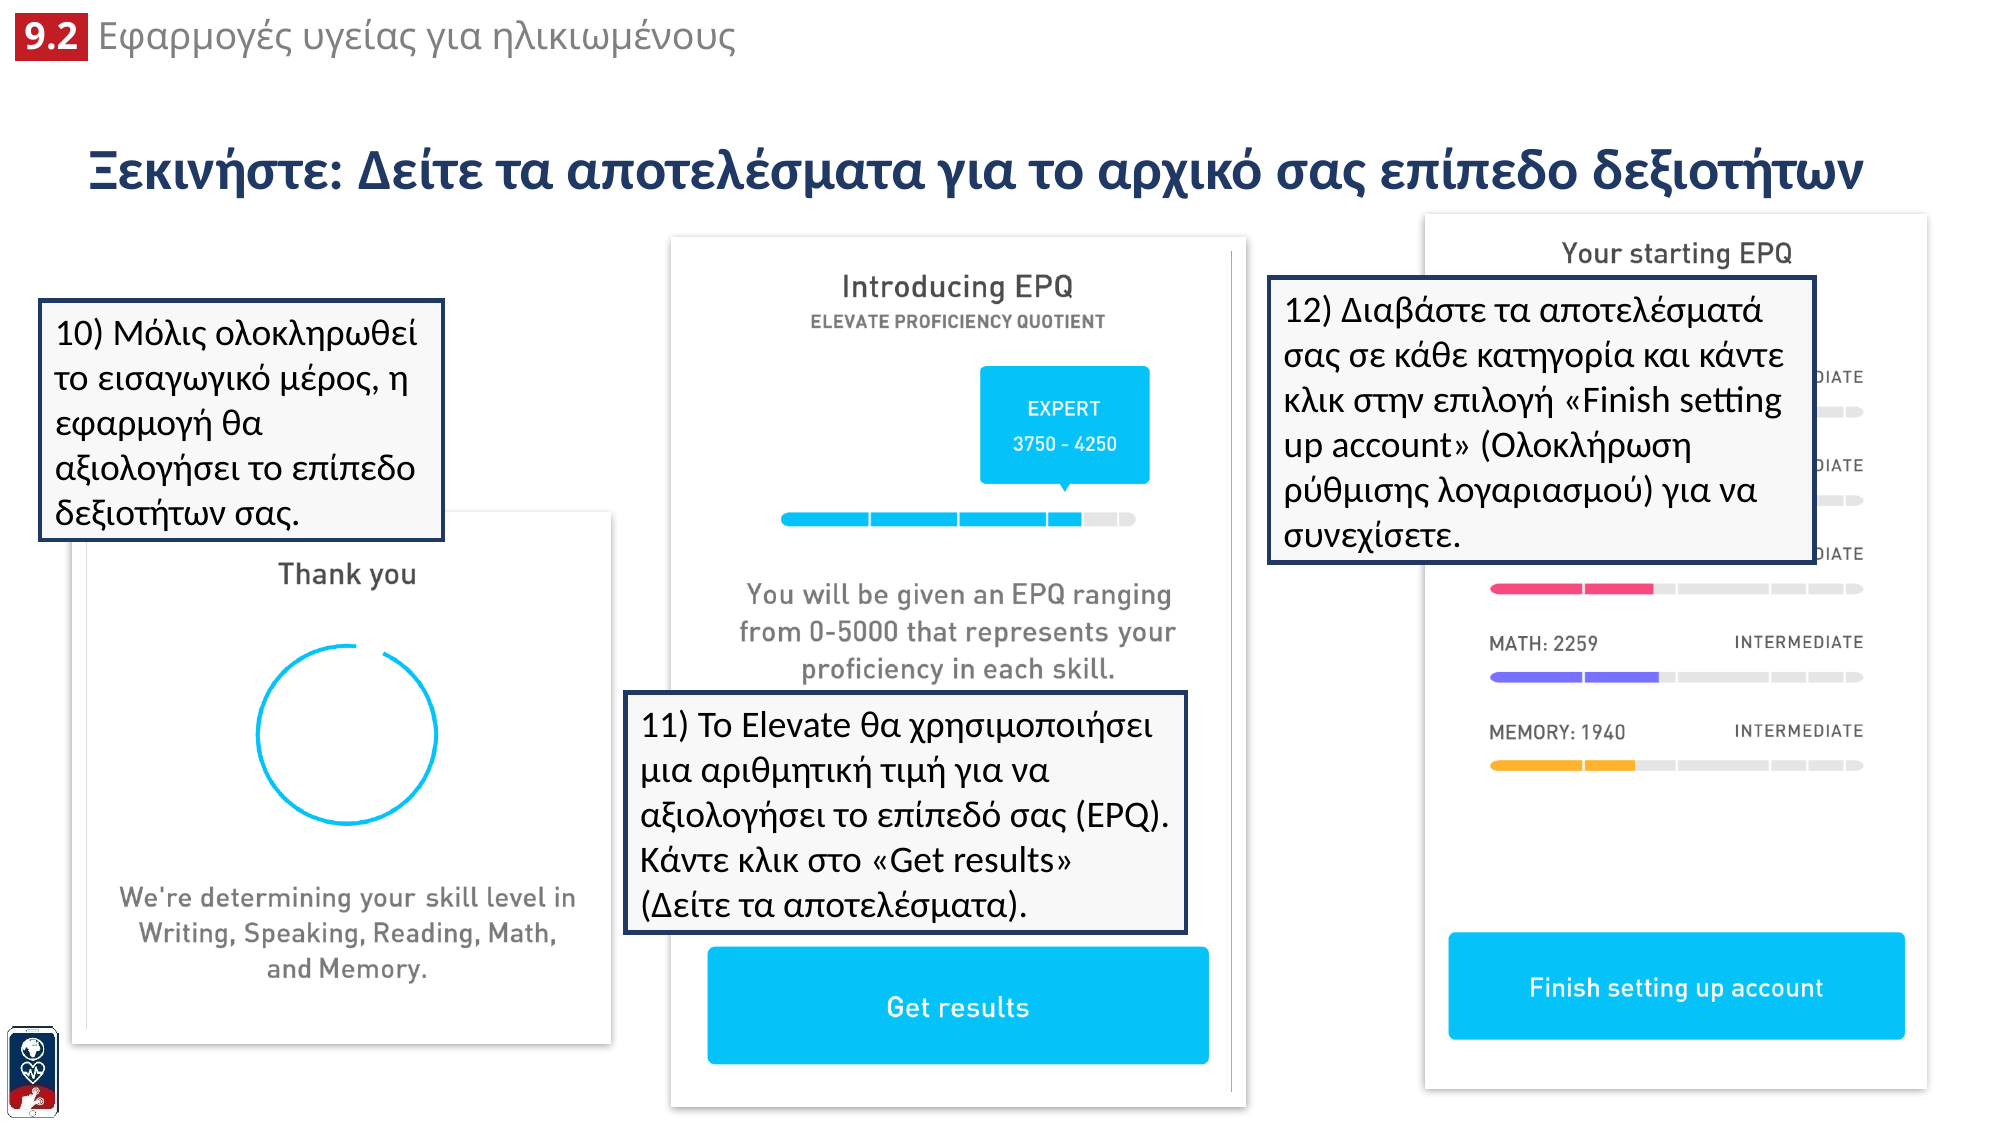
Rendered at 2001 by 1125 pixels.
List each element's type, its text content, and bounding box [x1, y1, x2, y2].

picture [86, 526, 597, 1030]
text_box 12) Διαβάστε τα αποτελέσματά σας σε κάθε κατηγορία και κάντε κλικ στην επιλογή «Finish setting up account» (Ολοκλήρωση ρύθμισης λογαριασμού) για να συνεχίσετε. [1268, 277, 1439, 563]
picture [685, 251, 1232, 1092]
text_box 11) Το Elevate θα χρησιμοποιήσει μια αριθμητική τιμή για να αξιολογήσει το επίπεδό σας (EPQ). Κάντε κλικ στο «Get results» (Δείτε τα αποτελέσματα). [624, 692, 685, 933]
picture [1439, 228, 1912, 1075]
title Ξεκινήστε: Δείτε τα αποτελέσματα για το αρχικό σας επίπεδο δεξιοτήτων [74, 121, 1889, 221]
text_box 10) Μόλις ολοκληρωθεί το εισαγωγικό μέρος, η εφαρμογή θα αξιολογήσει το επίπεδο δεξιοτήτων σας. [39, 299, 444, 541]
picture [7, 1026, 59, 1118]
